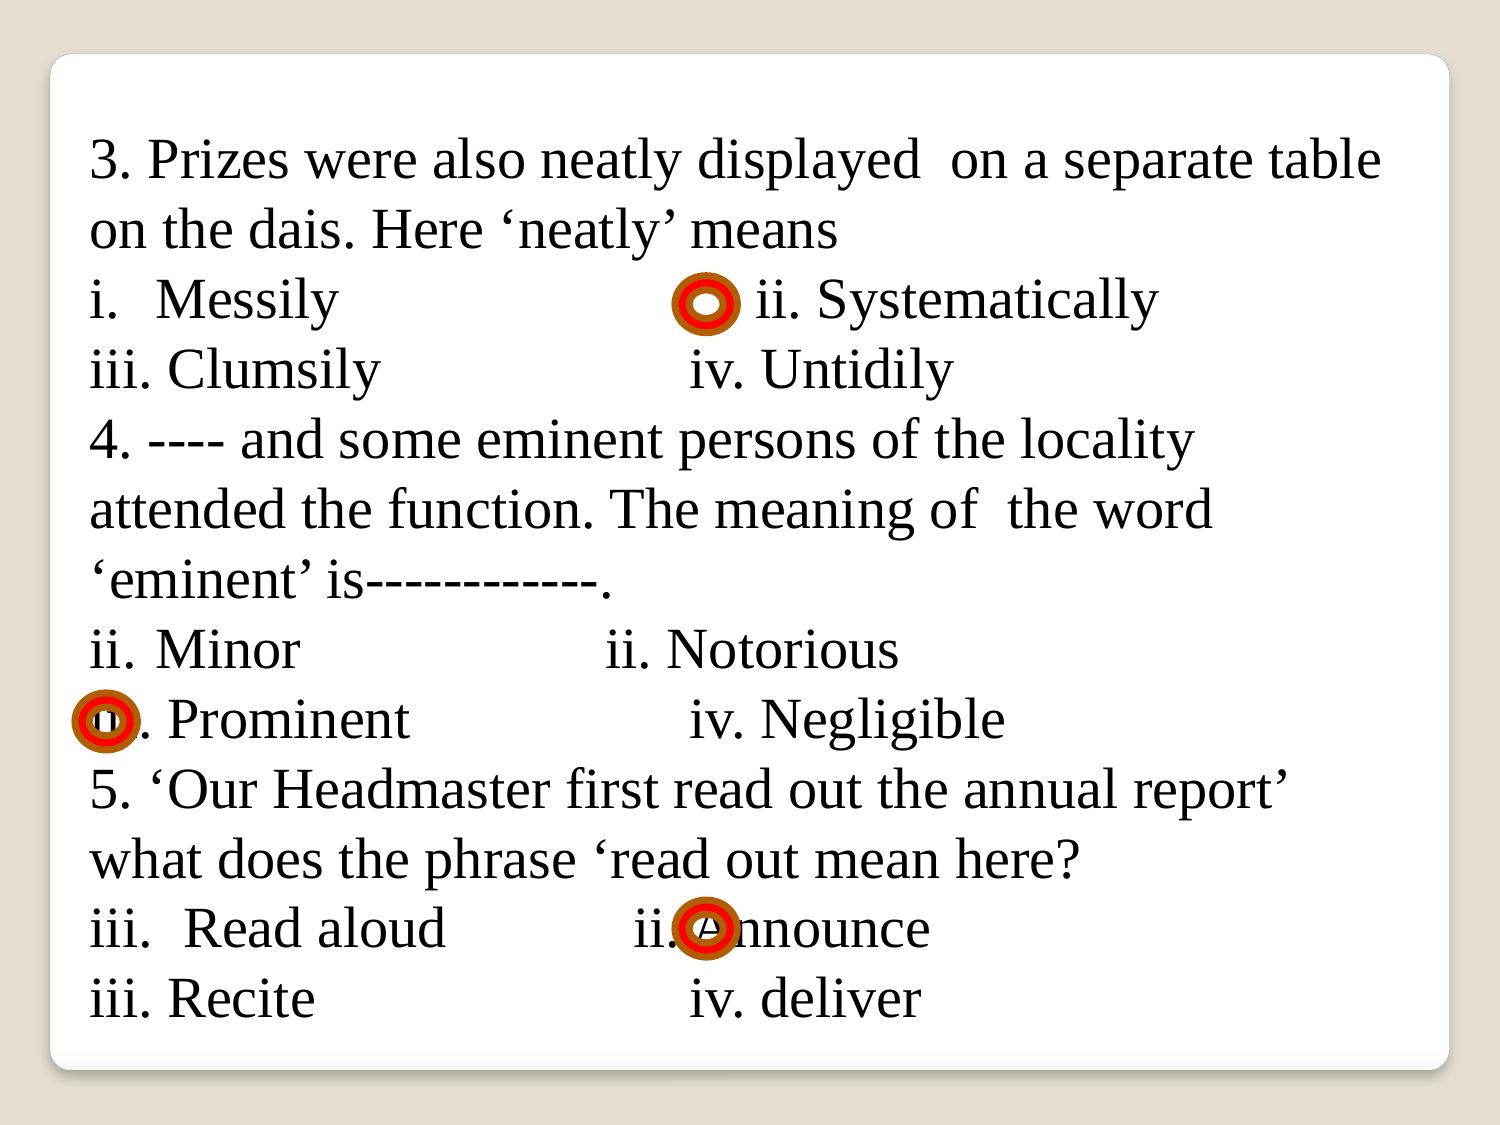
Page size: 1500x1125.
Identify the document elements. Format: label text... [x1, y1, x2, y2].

text_box [671, 272, 741, 337]
text_box [71, 689, 141, 754]
text_box 3. Prizes were also neatly displayed on a separate table on the dais. Here ‘neatly’ means Messily ii. Systematically iii. Clumsily iv. Untidily 4. ---- and some eminent persons of the locality attended the function. The meaning of the word ‘eminent’ is------------. Minor ii. Notorious iii. Prominent iv. Negligible 5. ‘Our Headmaster first read out the annual report’ what does the phrase ‘read out mean here? Read aloud ii. Announce iii. Recite iv. deliver [75, 112, 1400, 1037]
text_box [671, 896, 741, 961]
